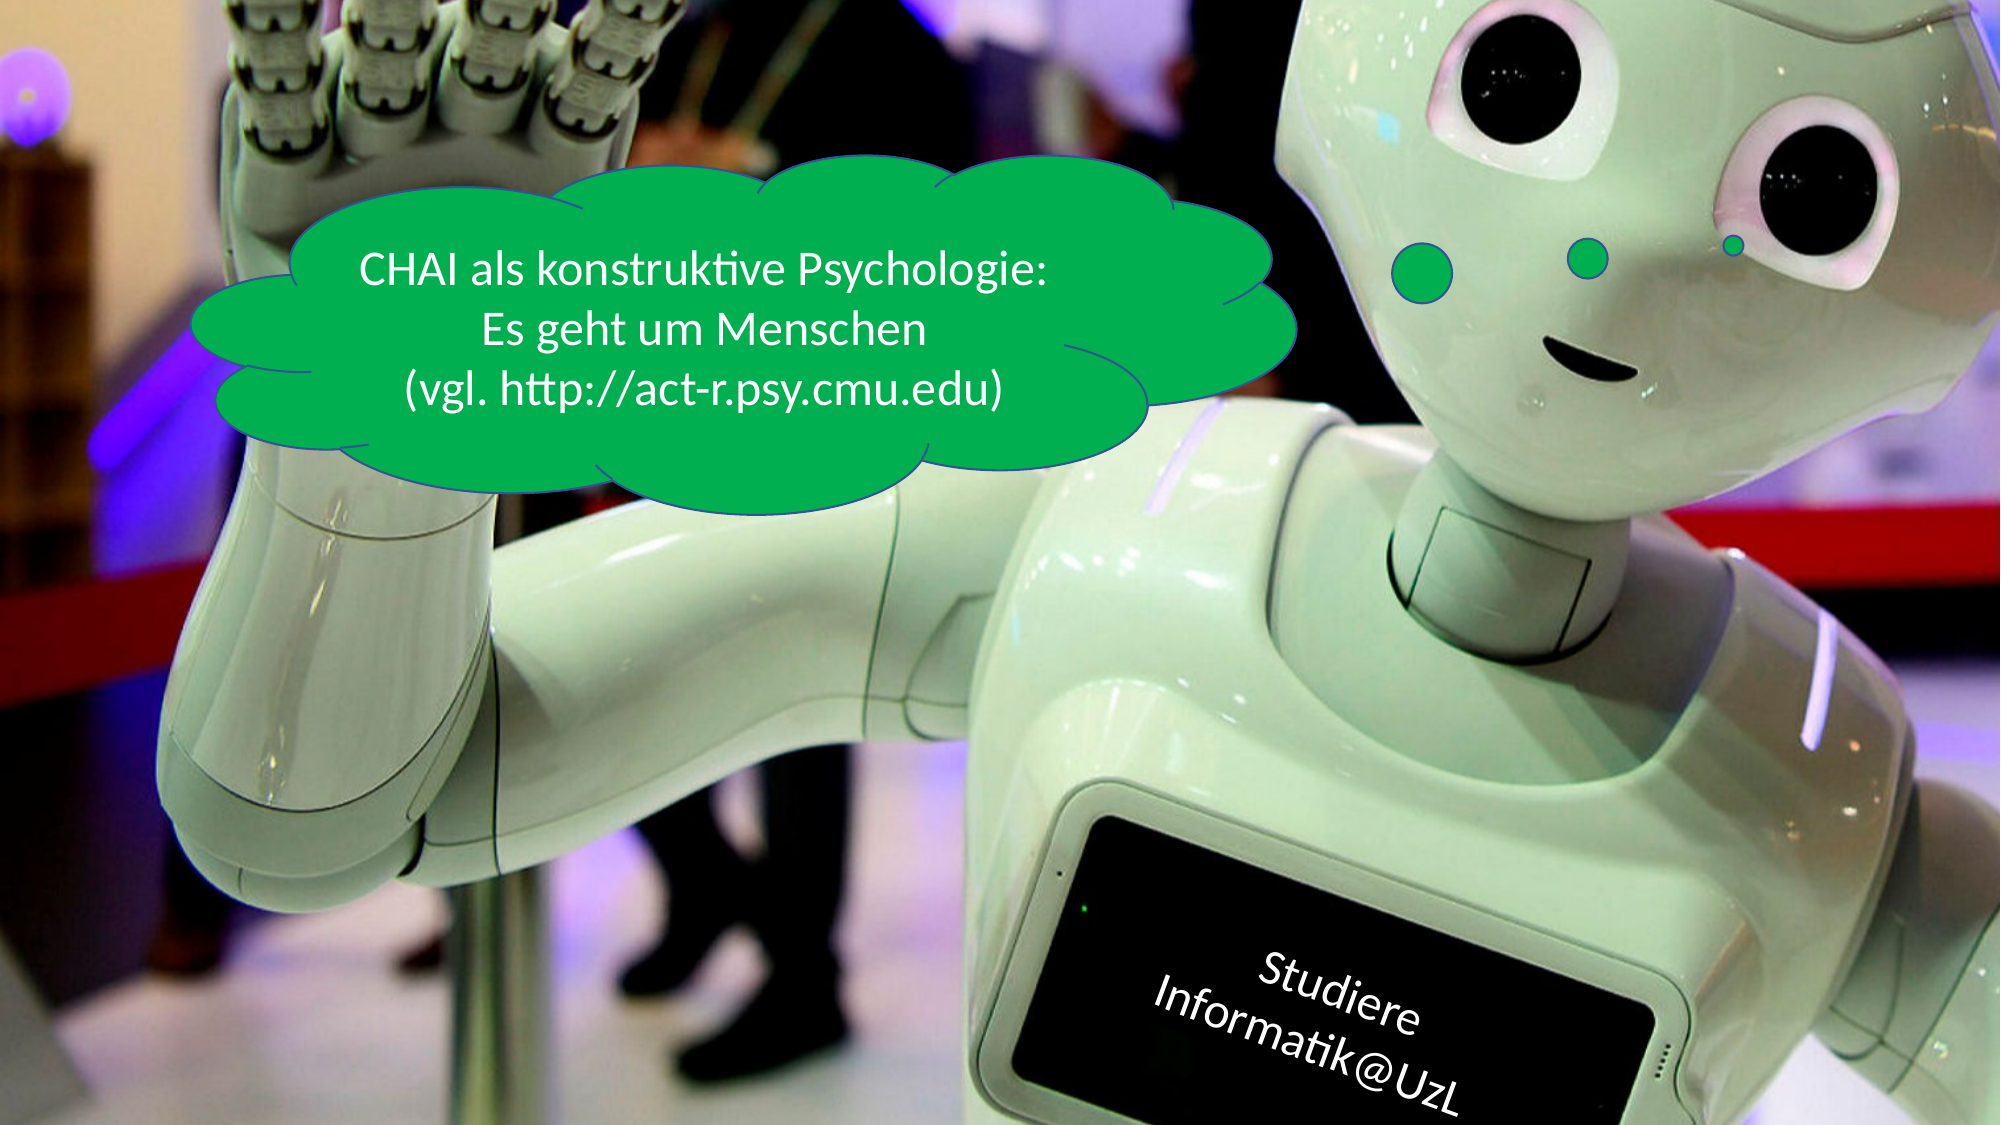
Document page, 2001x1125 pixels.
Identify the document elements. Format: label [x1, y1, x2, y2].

text_box [0, 0, 2000, 1125]
